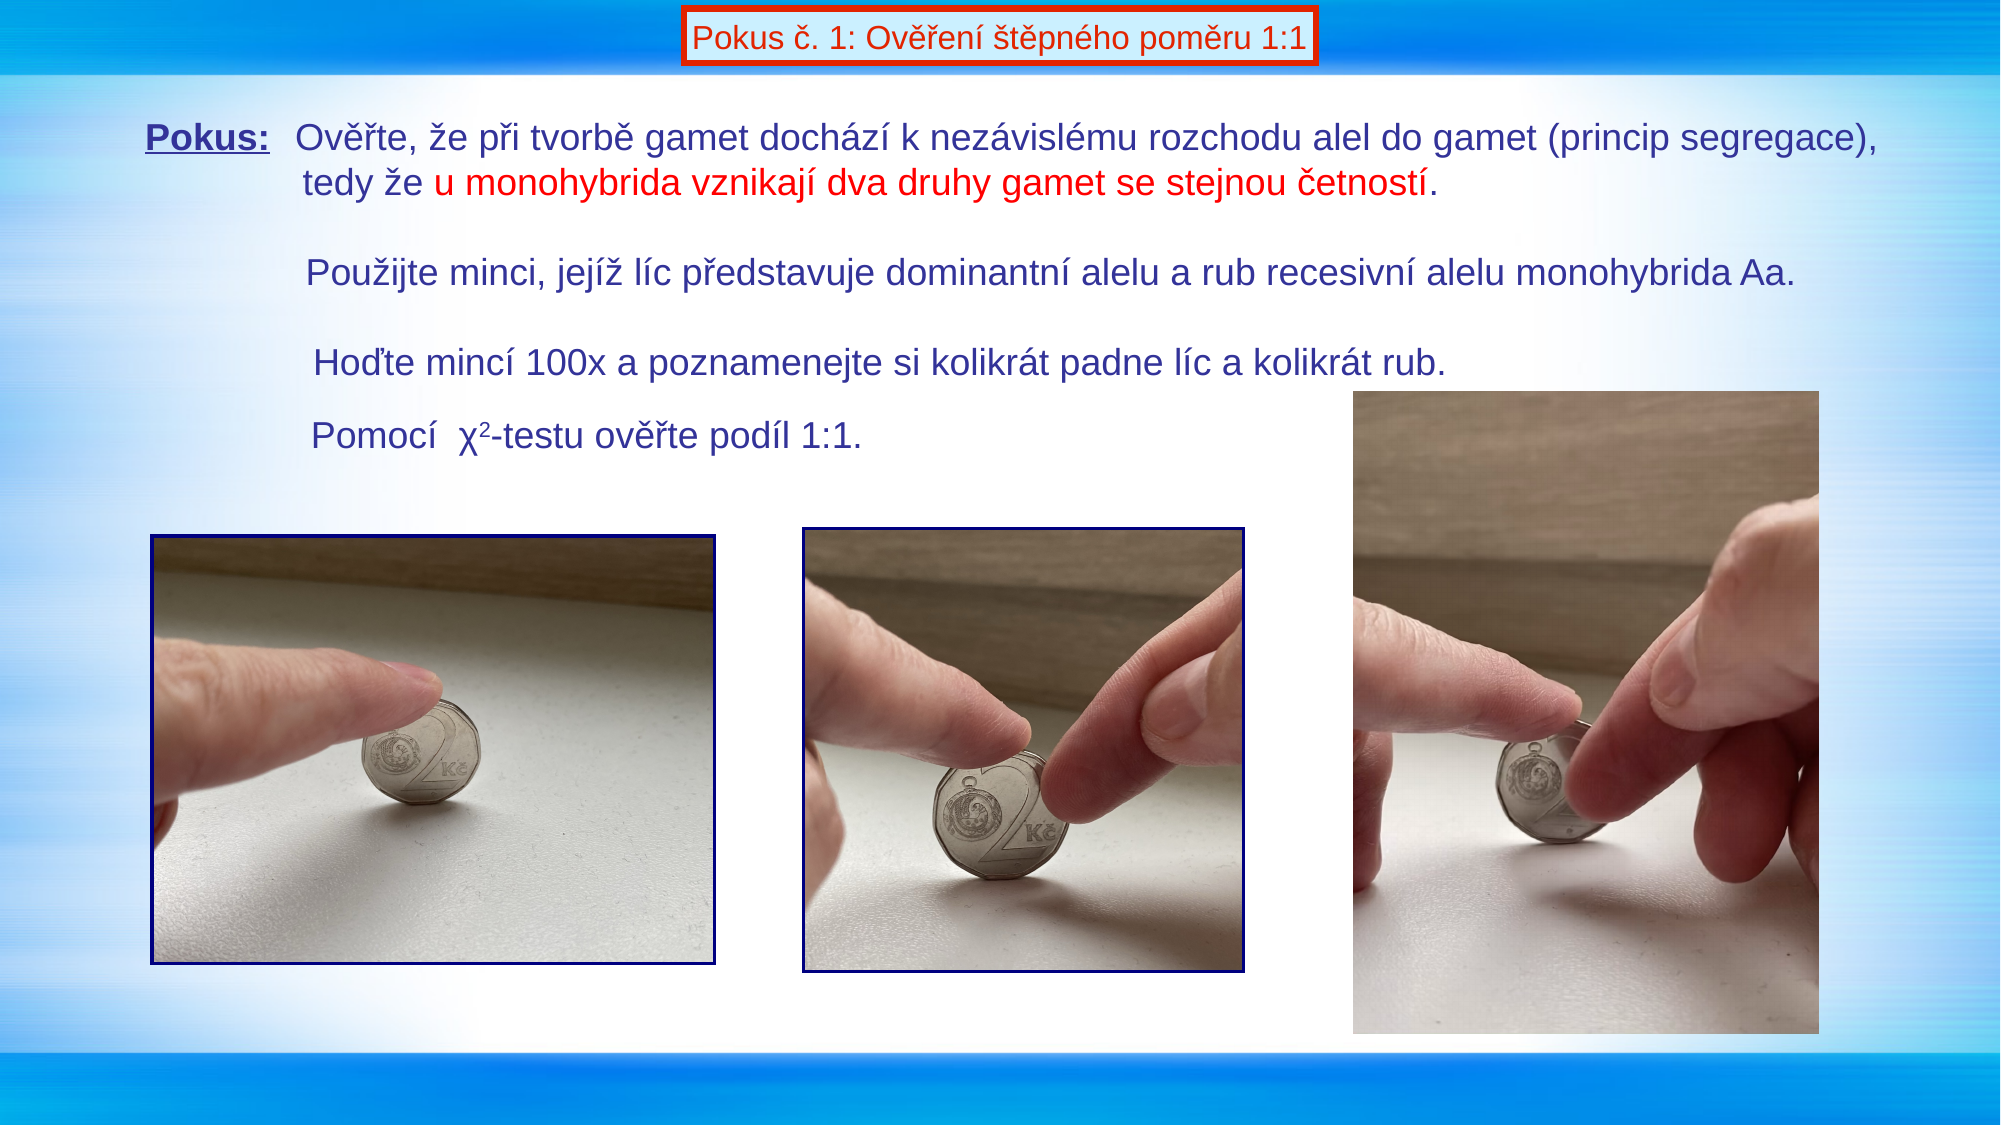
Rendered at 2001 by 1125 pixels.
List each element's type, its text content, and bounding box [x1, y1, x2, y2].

text_box Pokus č. 1: Ověření štěpného poměru 1:1 [684, 8, 1316, 64]
picture [0, 0, 2001, 1125]
text_box Pomocí χ2-testu ověřte podíl 1:1. [303, 403, 872, 464]
text_box Pokus: Ověřte, že při tvorbě gamet dochází k nezávislému rozchodu alel do gamet (princip segregace), tedy že u monohybrida vznikají dva druhy gamet se stejnou četností. Použijte minci, jejíž líc představuje dominantní alelu a rub recesivní alelu monohybrida Aa. Hoďte mincí 100x a poznamenejte si kolikrát padne líc a kolikrát rub. [137, 105, 1910, 391]
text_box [1352, 390, 1820, 1035]
